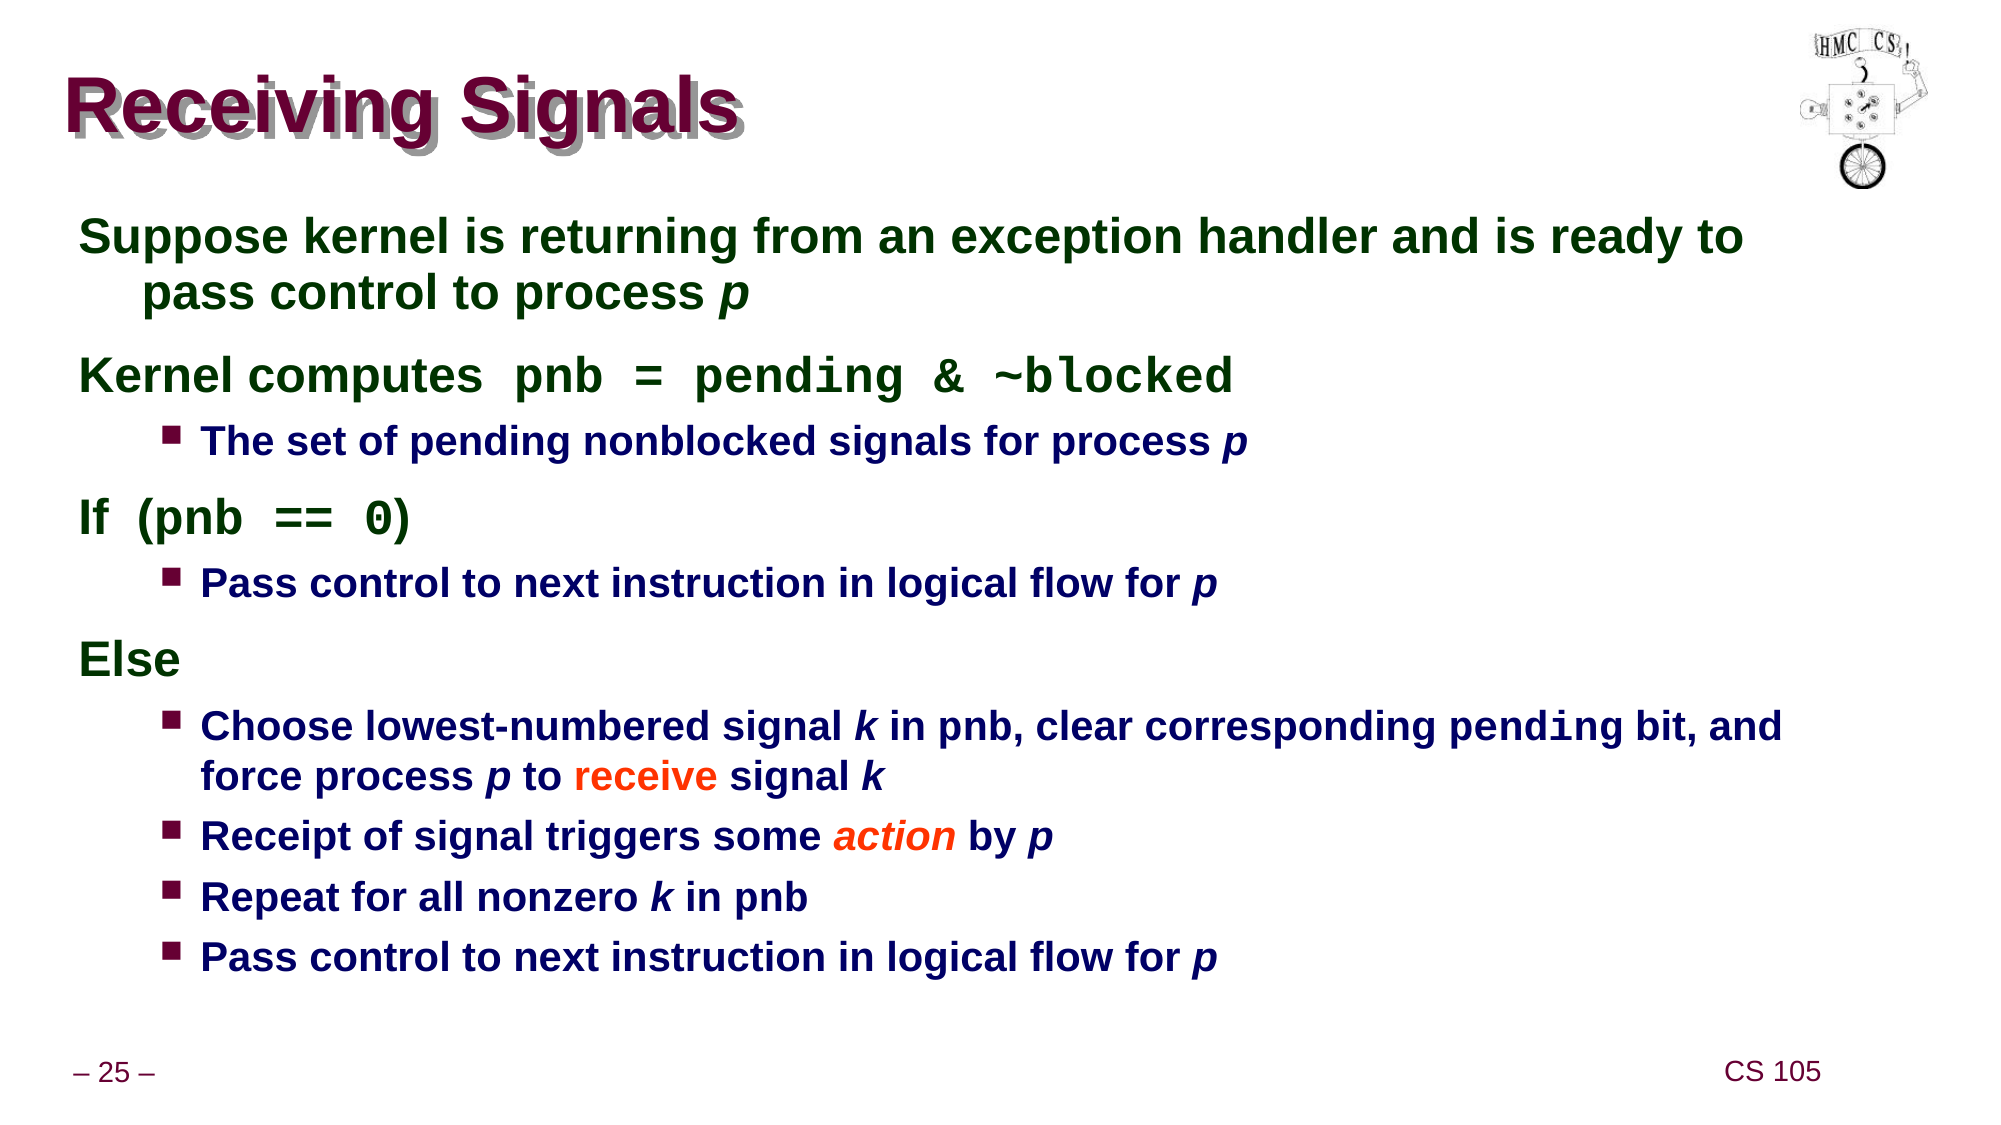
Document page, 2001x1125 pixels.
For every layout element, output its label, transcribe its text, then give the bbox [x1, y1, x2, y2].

list Suppose kernel is returning from an exception handler and is ready to pass control to process p Kernel computes pnb = pending & ~blocked The set of pending nonblocked signals for process p If (pnb == 0) Pass control to next instruction in logical flow for p Else Choose lowest-numbered signal k in pnb, clear corresponding pending bit, and force process p to receive signal k Receipt of signal triggers some action by p Repeat for all nonzero k in pnb Pass control to next instruction in logical flow for p [63, 200, 1881, 1058]
picture [1800, 24, 1928, 189]
title Receiving Signals [63, 40, 1763, 175]
